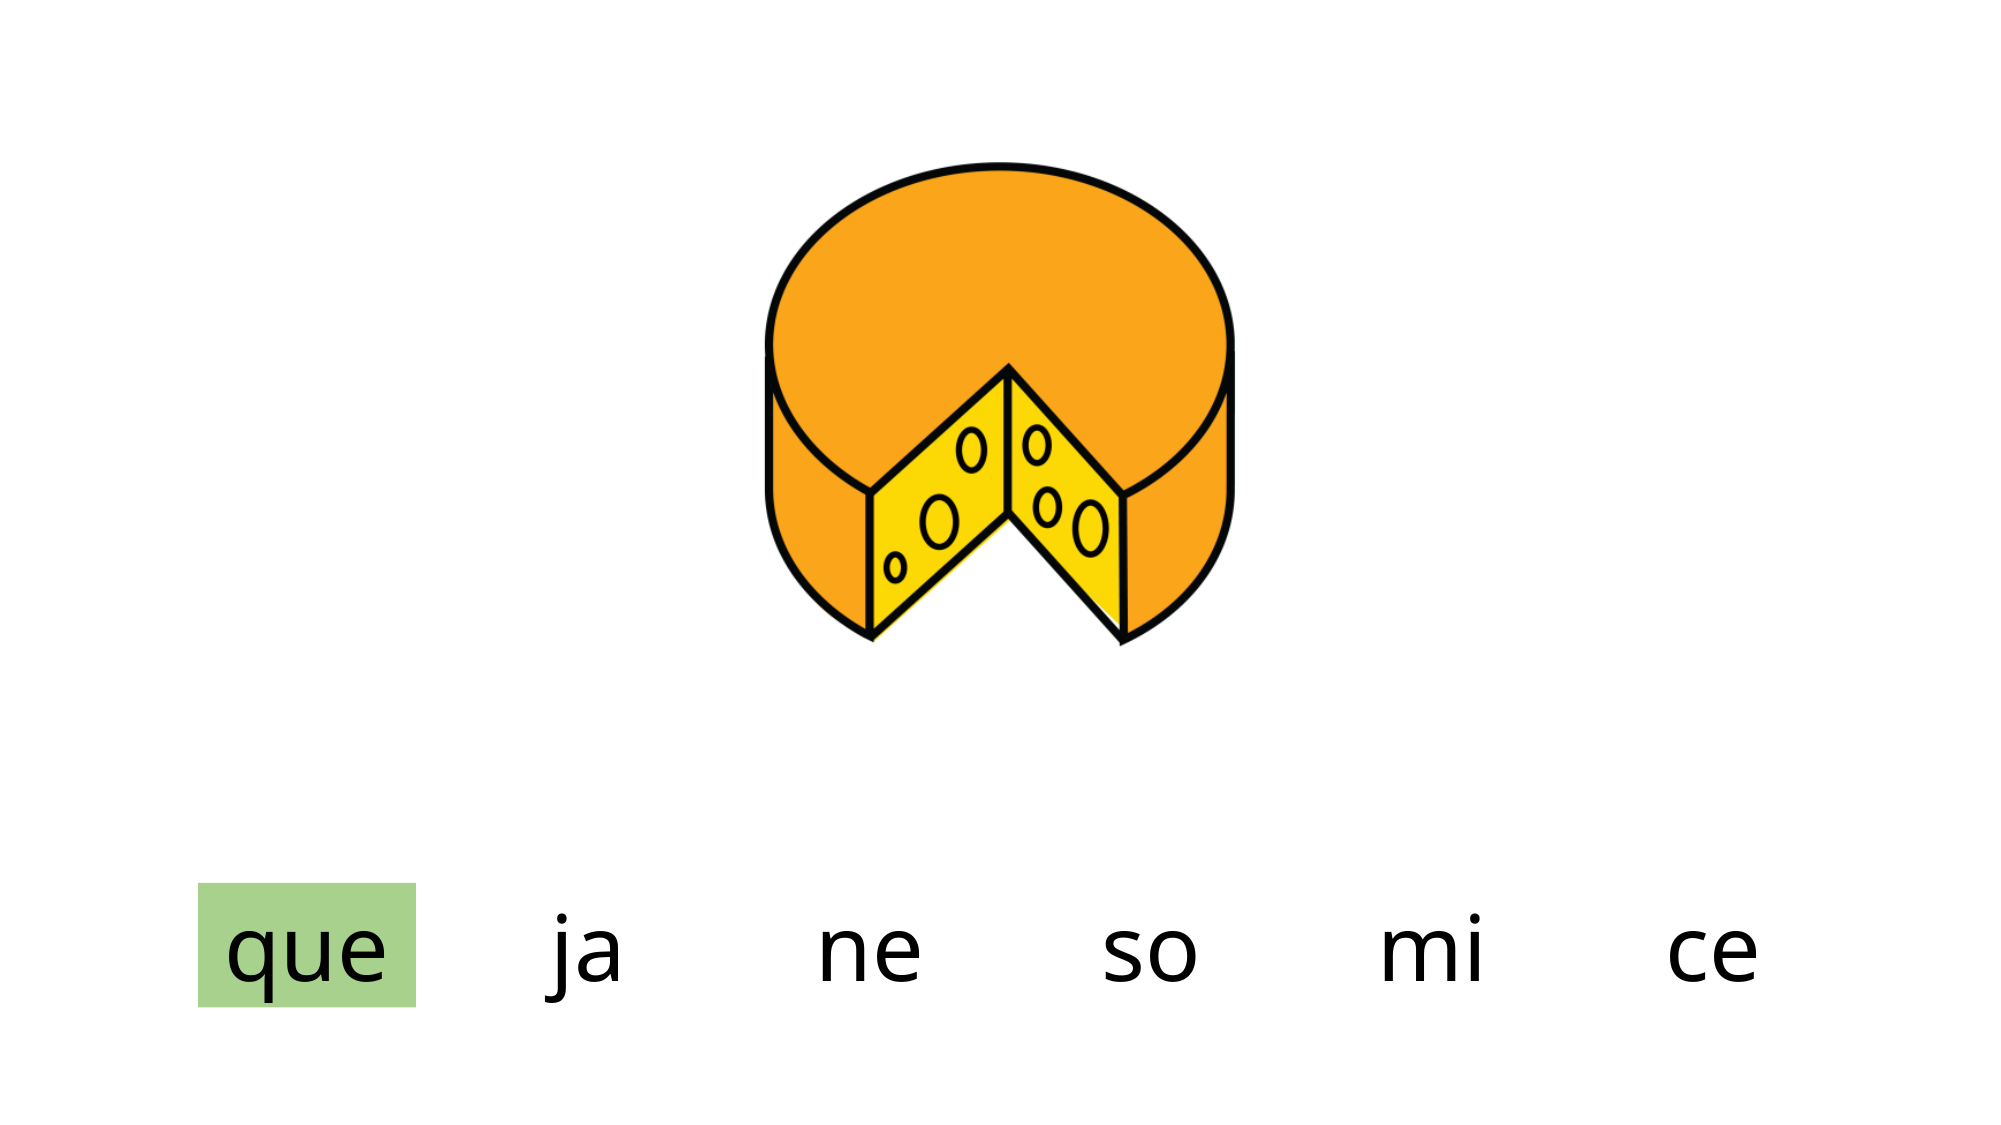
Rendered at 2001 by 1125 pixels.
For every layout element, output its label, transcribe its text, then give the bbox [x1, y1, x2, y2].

text_box so [1042, 882, 1260, 1008]
text_box ce [1604, 882, 1823, 1008]
text_box mi [1323, 882, 1542, 1008]
text_box que [198, 882, 416, 1008]
text_box ne [760, 882, 979, 1008]
picture [712, 102, 1288, 693]
text_box ja [479, 882, 698, 1008]
